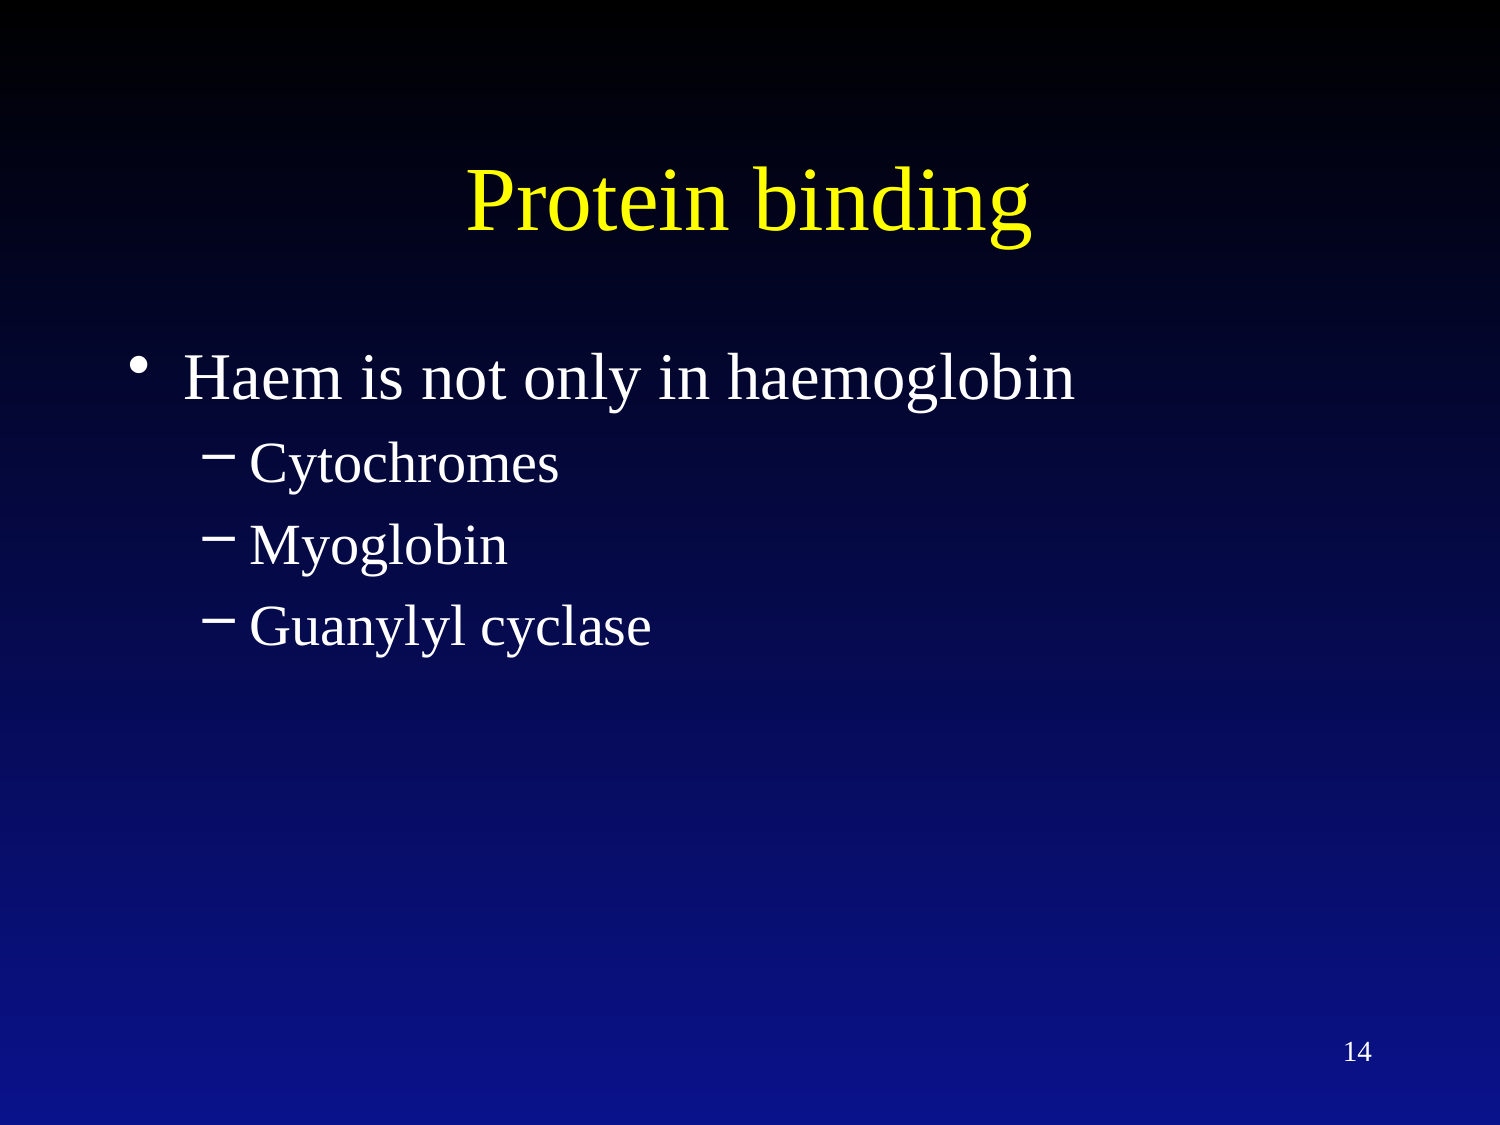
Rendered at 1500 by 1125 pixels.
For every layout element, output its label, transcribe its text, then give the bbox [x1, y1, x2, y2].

title Protein binding [112, 99, 1388, 288]
slide_number 14 [1074, 1024, 1388, 1101]
list Haem is not only in haemoglobin Cytochromes Myoglobin Guanylyl cyclase [112, 324, 1388, 1001]
